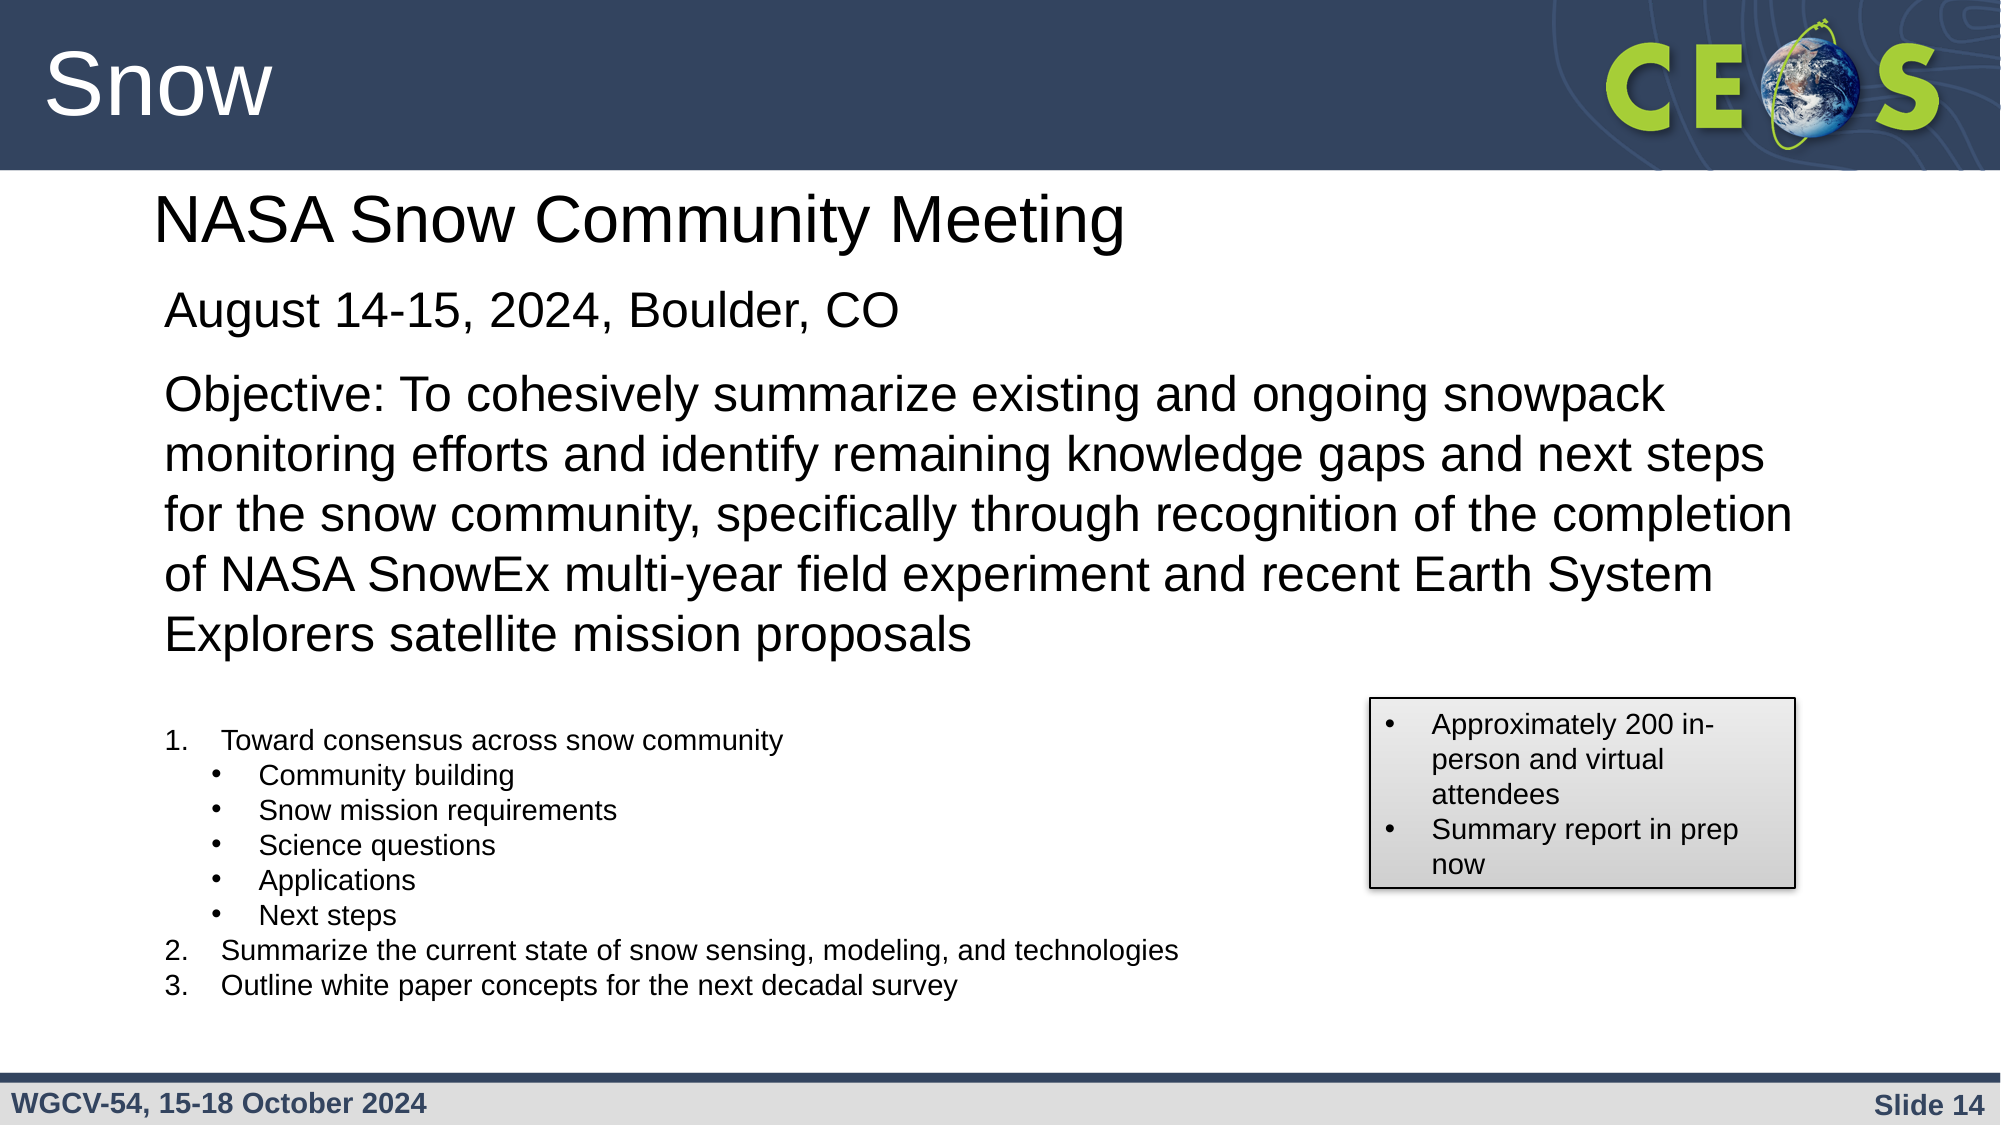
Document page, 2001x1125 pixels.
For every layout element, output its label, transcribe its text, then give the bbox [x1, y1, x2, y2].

picture [1606, 18, 1939, 150]
text_box August 14-15, 2024, Boulder, CO [149, 269, 1795, 345]
text_box NASA Snow Community Meeting [138, 169, 1221, 263]
text_box Objective: To cohesively summarize existing and ongoing snowpack monitoring efforts and identify remaining knowledge gaps and next steps for the snow community, specifically through recognition of the completion of NASA SnowEx multi-year field experiment and recent Earth System Explorers satellite mission proposals Toward consensus across snow community Community building Snow mission requirements Science questions Applications Next steps Summarize the current state of snow sensing, modeling, and technologies Outline white paper concepts for the next decadal survey [149, 353, 1827, 1009]
text_box Approximately 200 in-person and virtual attendees Summary report in prep now [1369, 698, 1795, 888]
title Snow [28, 28, 1569, 157]
